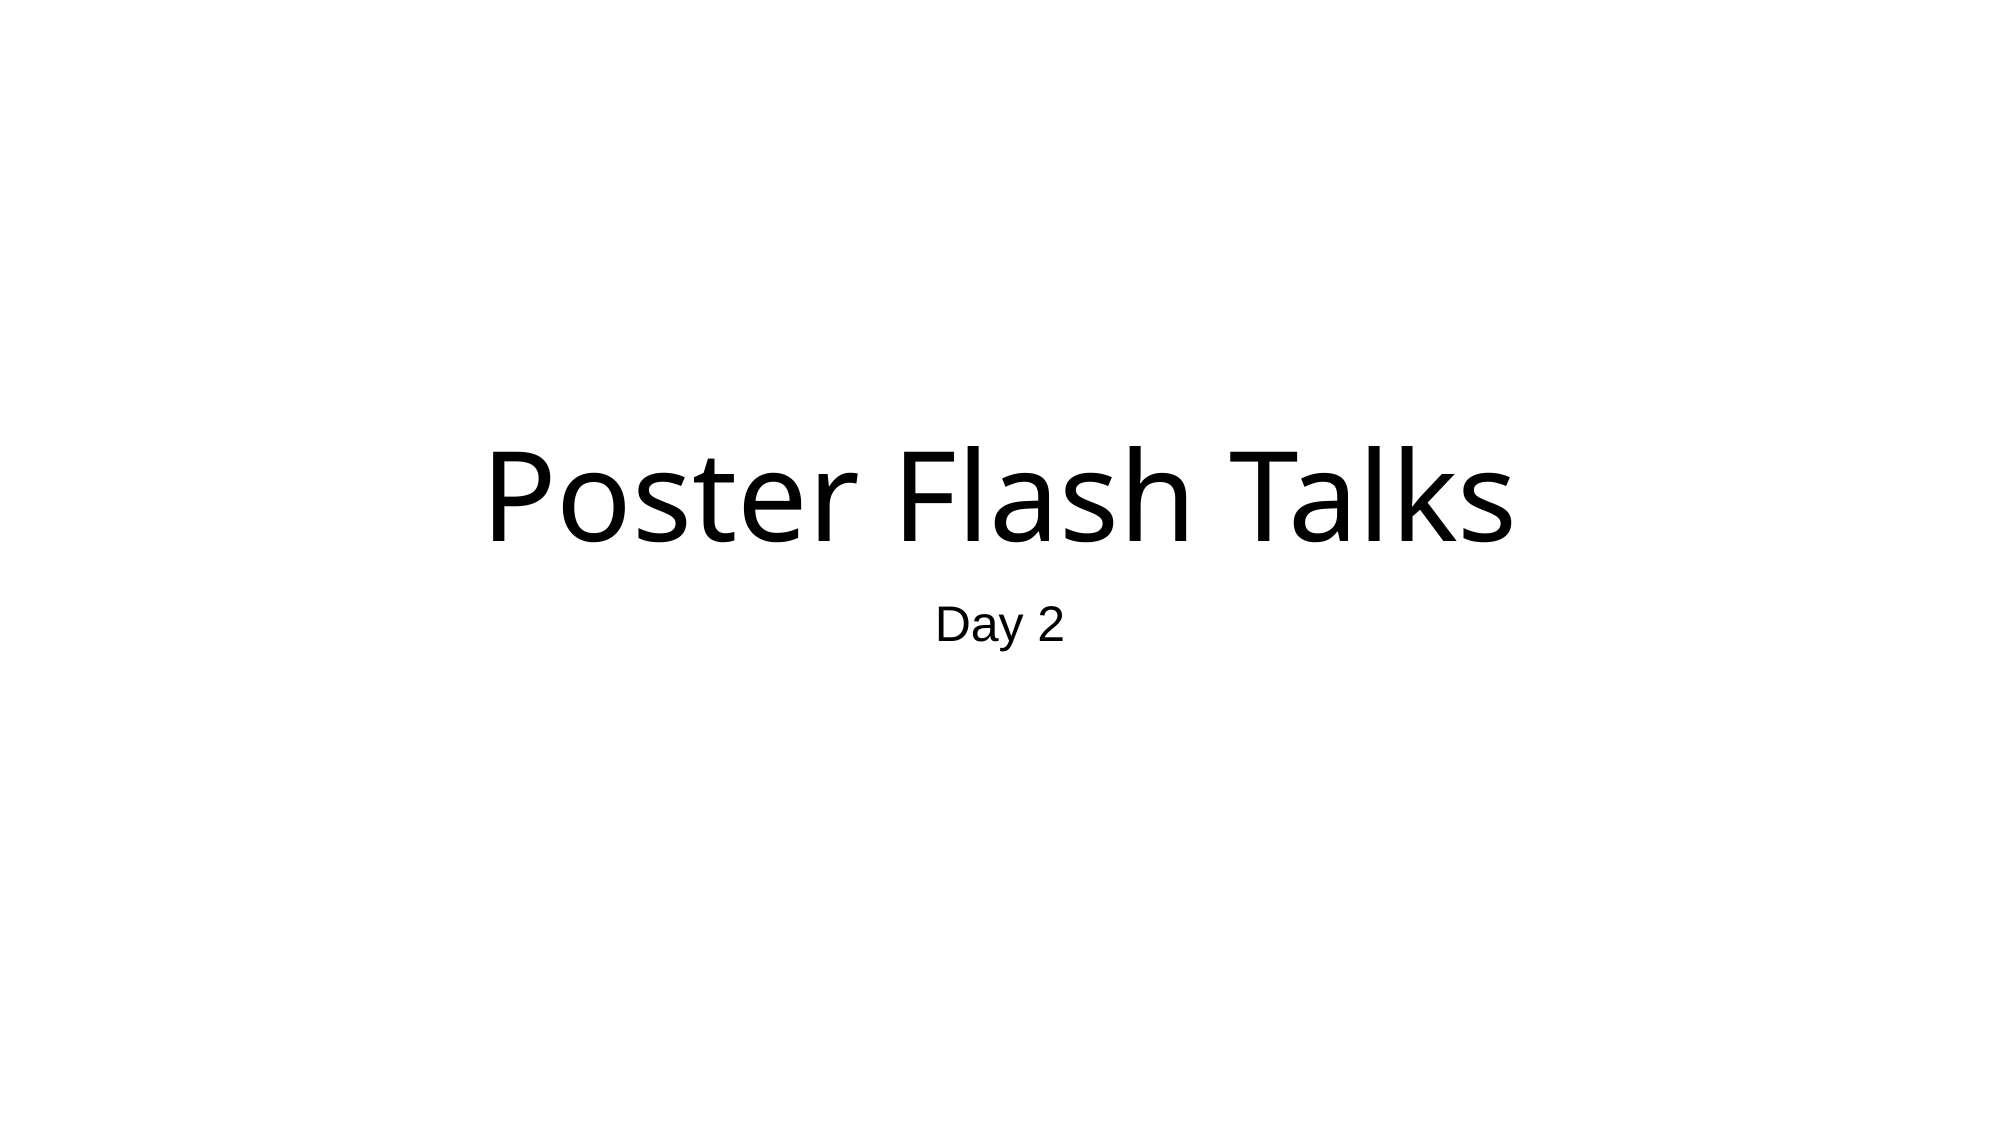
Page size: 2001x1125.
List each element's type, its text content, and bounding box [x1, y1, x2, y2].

subtitle Day 2 [249, 590, 1750, 863]
title Poster Flash Talks [249, 184, 1750, 576]
